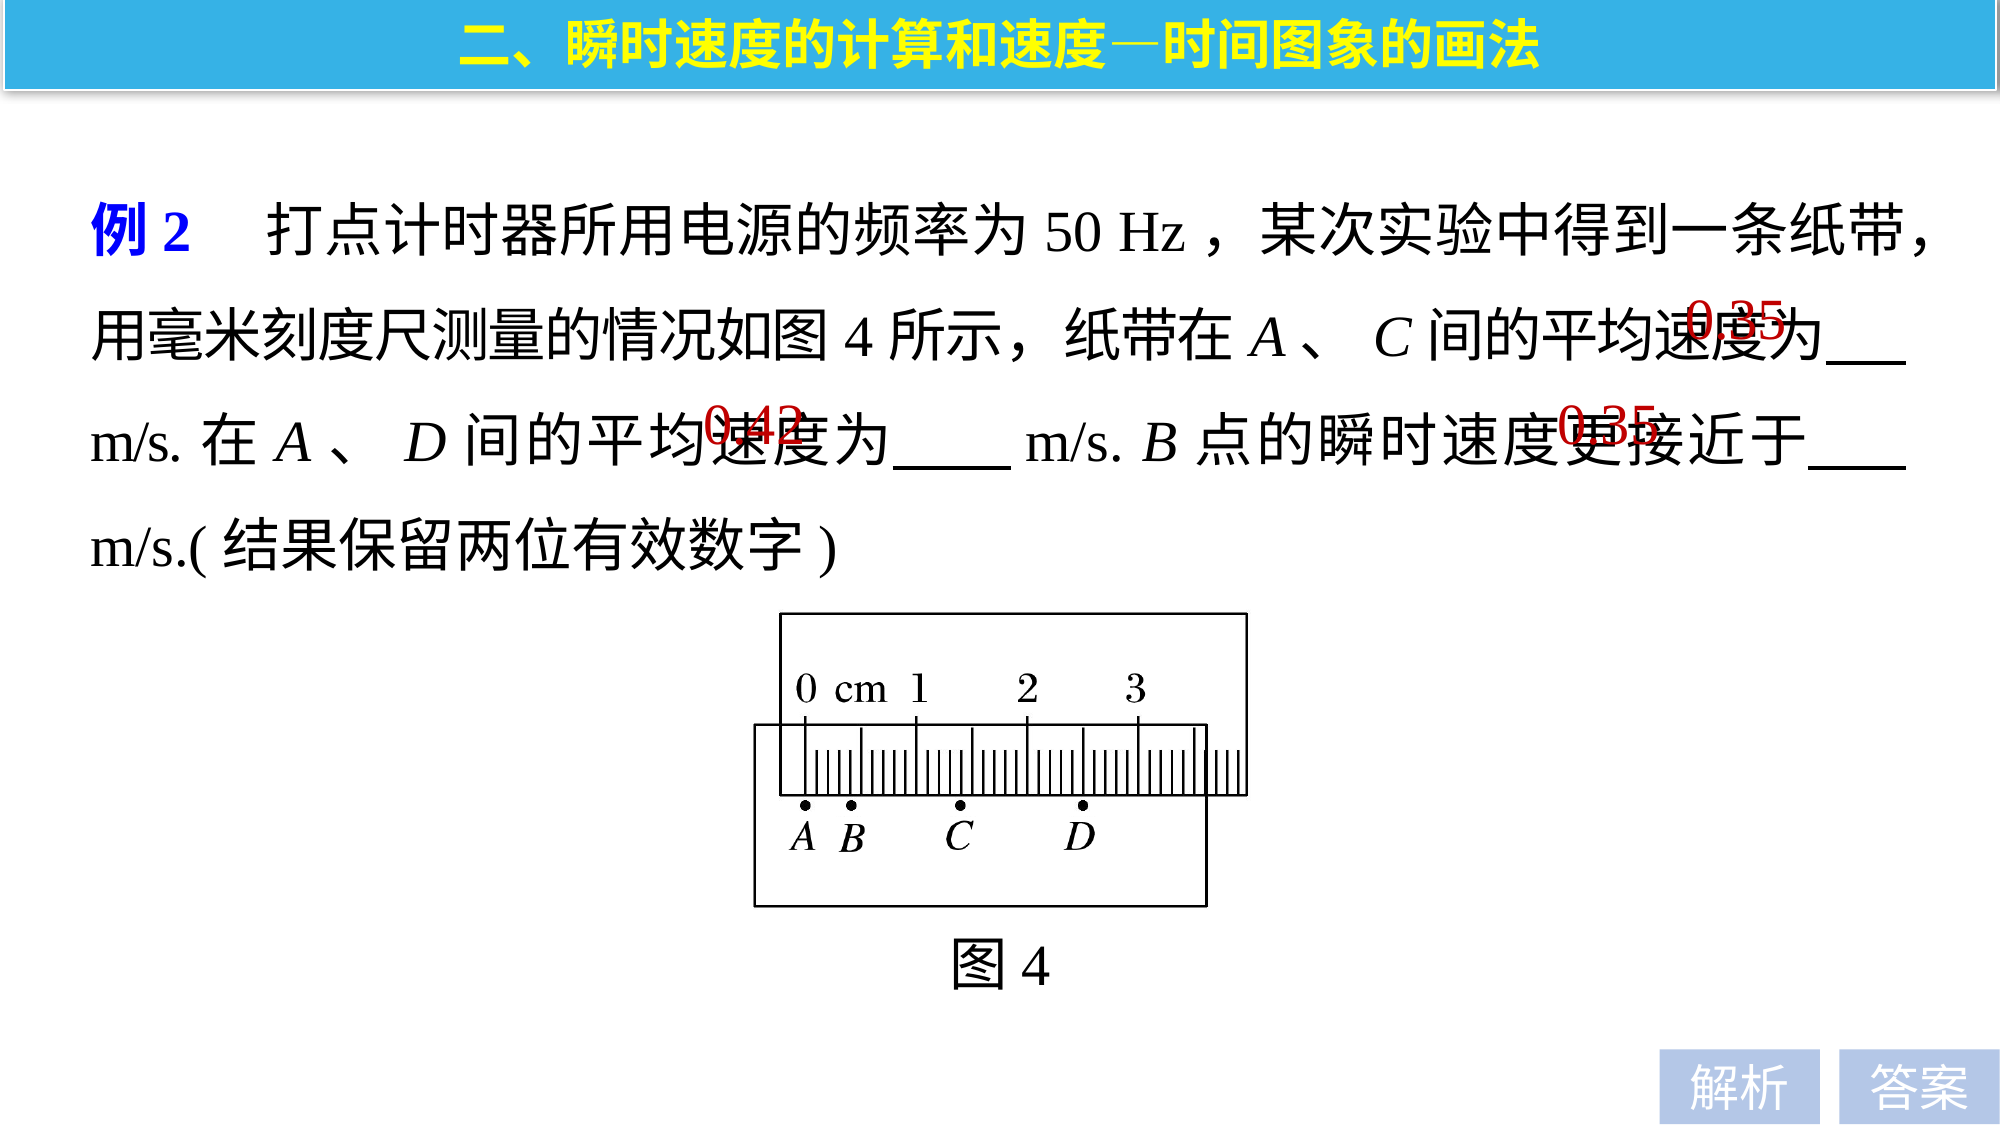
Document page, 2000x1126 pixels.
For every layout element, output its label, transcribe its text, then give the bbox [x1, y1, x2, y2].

text_box 解析 [1659, 1049, 1820, 1125]
picture [741, 598, 1258, 913]
text_box 0.42 [688, 378, 821, 464]
text_box 答案 [1839, 1049, 2000, 1125]
text_box 0.35 [1670, 274, 1803, 359]
text_box 二、瞬时速度的计算和速度—时间图象的画法 [3, 0, 1997, 91]
text_box 例2 打点计时器所用电源的频率为50 Hz，某次实验中得到一条纸带，用毫米刻度尺测量的情况如图4所示，纸带在A、C间的平均速度为 m/s.在A、D间的平均速度为 m/s. B点的瞬时速度更接近于 m/s.(结果保留两位有效数字) [75, 150, 1922, 586]
text_box 图4 [934, 921, 1066, 1005]
text_box 0.35 [1542, 378, 1675, 464]
